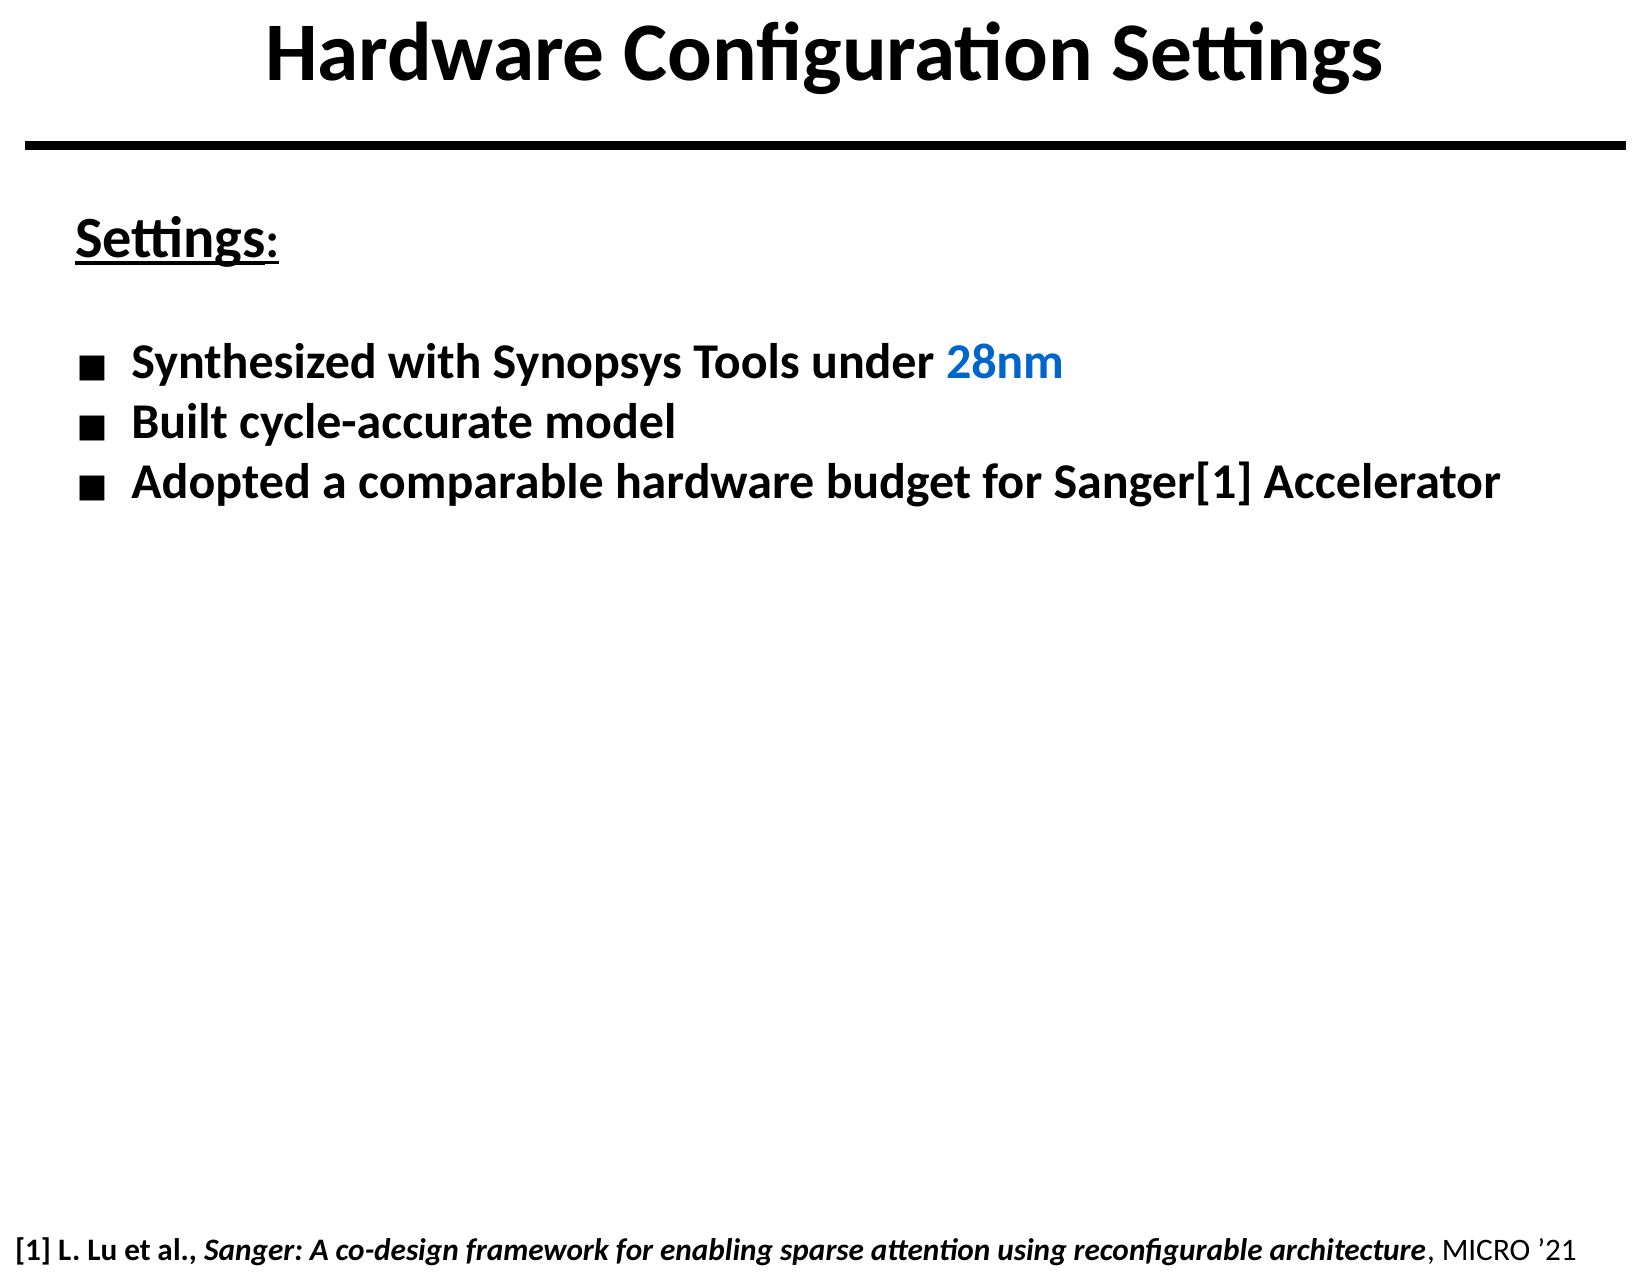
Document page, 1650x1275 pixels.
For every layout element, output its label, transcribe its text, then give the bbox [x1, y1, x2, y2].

text_box Settings: Synthesized with Synopsys Tools under 28nm Built cycle-accurate model Adopted a comparable hardware budget for Sanger[1] Accelerator [59, 191, 1562, 517]
text_box [1] L. Lu et al., Sanger: A co-design framework for enabling sparse attention using reconfigurable architecture, MICRO ’21 [0, 1221, 1650, 1275]
title Hardware Configuration Settings [0, 0, 1650, 146]
